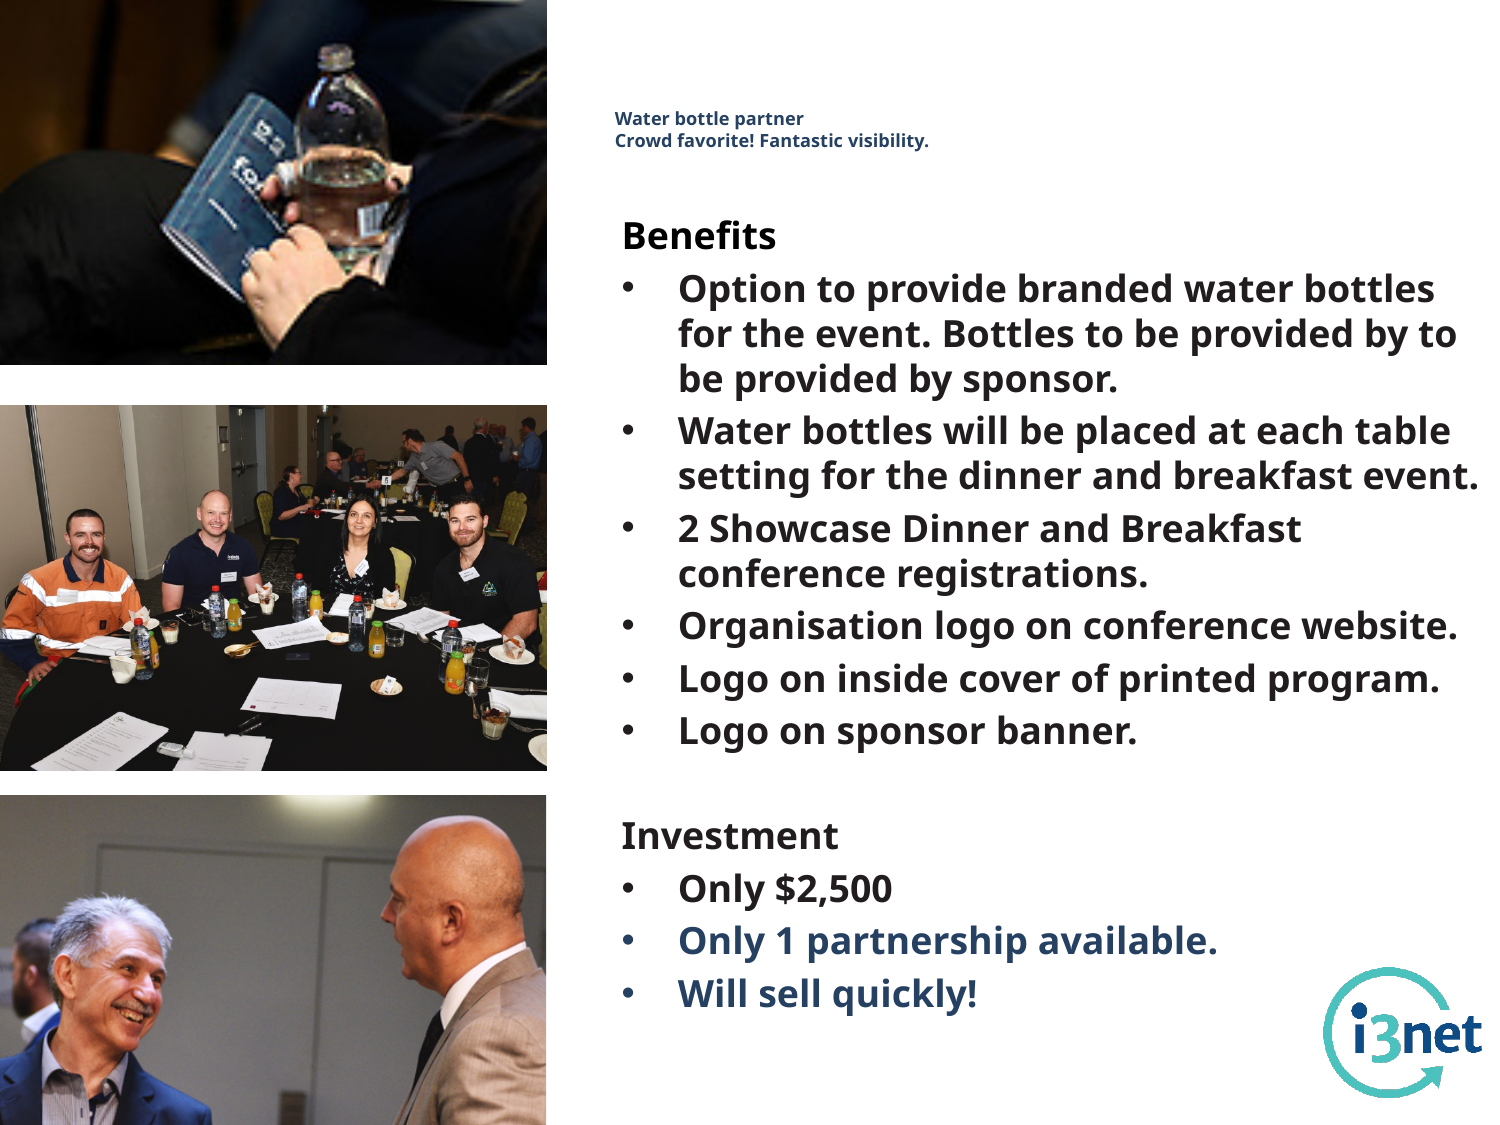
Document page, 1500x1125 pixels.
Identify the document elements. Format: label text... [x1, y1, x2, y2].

list Benefits Option to provide branded water bottles for the event. Bottles to be provided by to be provided by sponsor. Water bottles will be placed at each table setting for the dinner and breakfast event. 2 Showcase Dinner and Breakfast conference registrations. Organisation logo on conference website. Logo on inside cover of printed program. Logo on sponsor banner. Investment Only $2,500 Only 1 partnership available. Will sell quickly! [606, 204, 1500, 886]
picture [0, 0, 548, 365]
picture [1322, 967, 1483, 1098]
picture [0, 405, 547, 771]
picture [0, 794, 547, 1125]
title Water bottle partner Crowd favorite! Fantastic visibility. [599, 98, 1500, 205]
